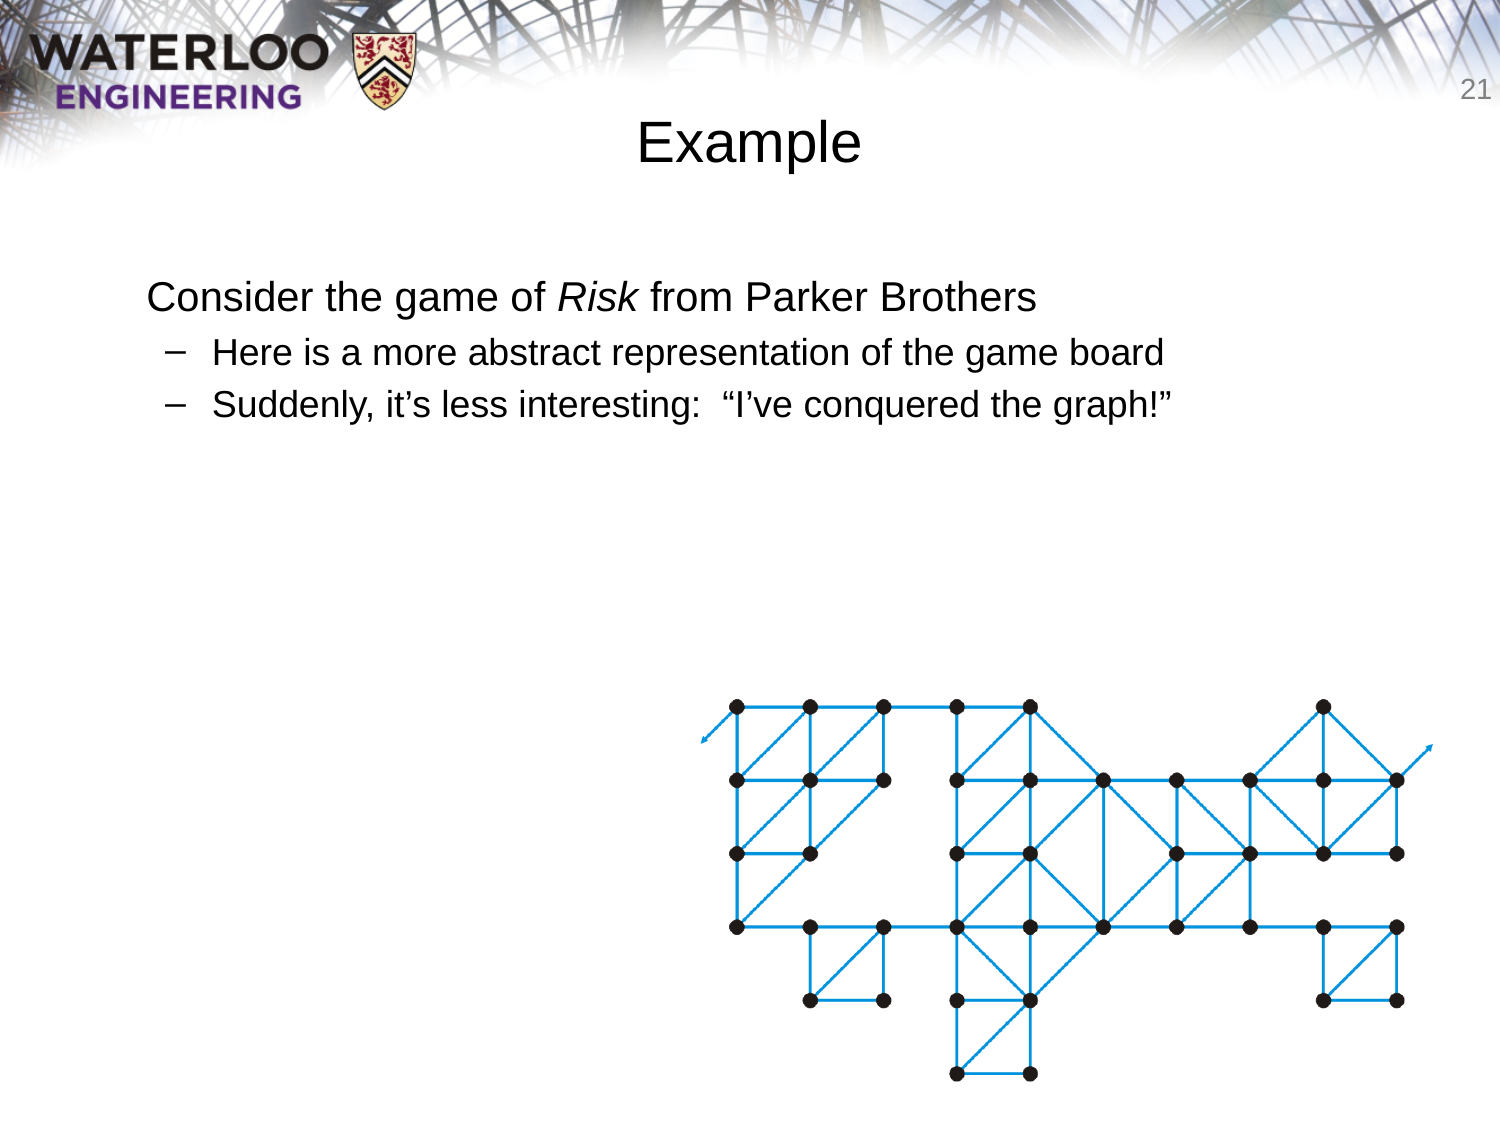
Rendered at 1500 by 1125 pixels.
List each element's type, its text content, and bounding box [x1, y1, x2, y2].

title Example [74, 44, 1426, 233]
list Consider the game of Risk from Parker Brothers Here is a more abstract representation of the game board Suddenly, it’s less interesting: “I’ve conquered the graph!” [74, 262, 1426, 1006]
picture [0, 0, 1500, 1125]
